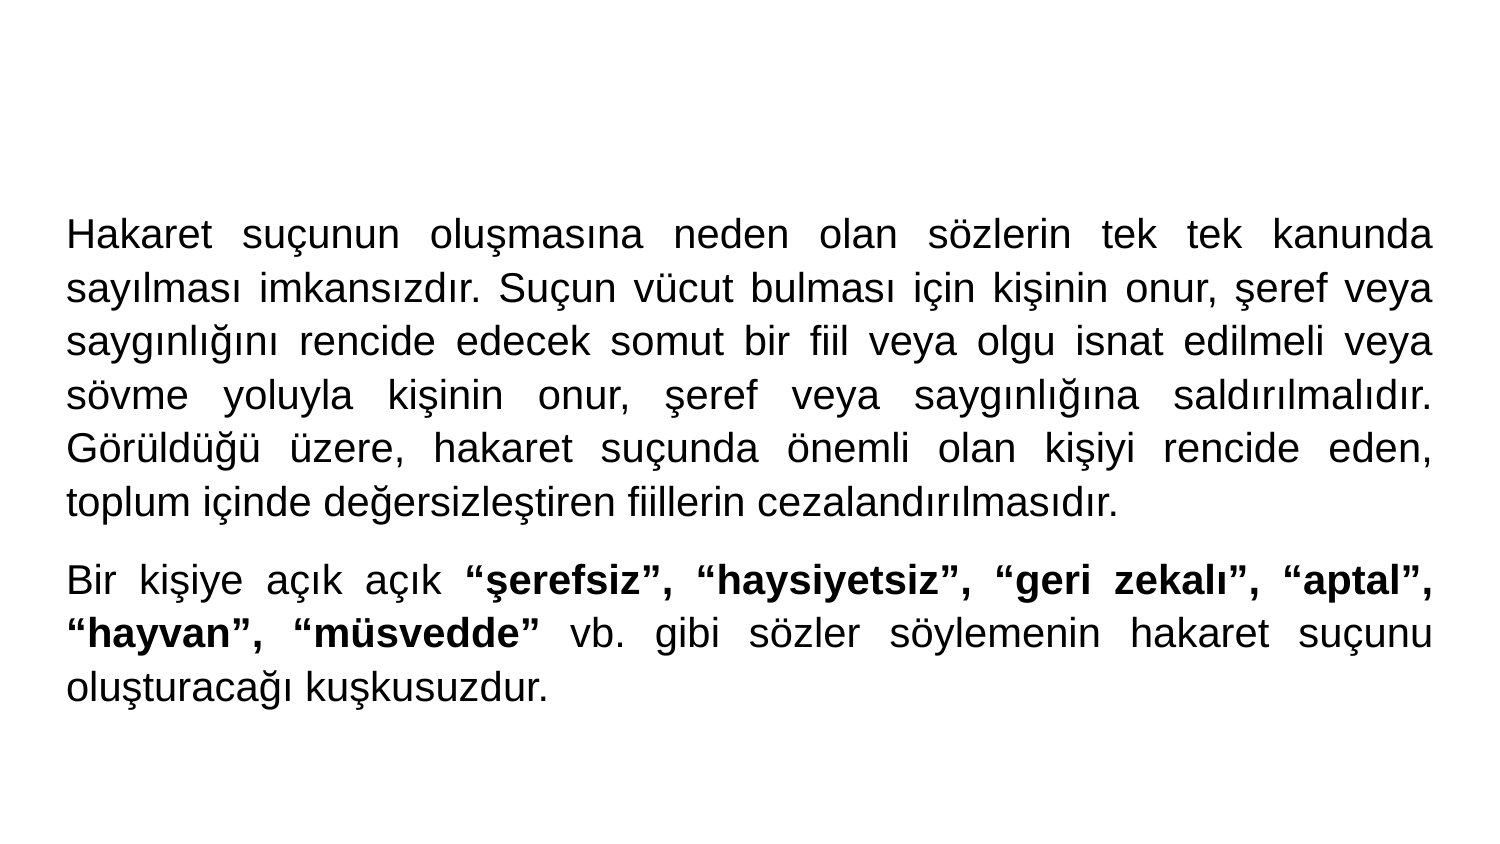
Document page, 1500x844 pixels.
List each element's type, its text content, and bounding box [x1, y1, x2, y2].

list Hakaret suçunun oluşmasına neden olan sözlerin tek tek kanunda sayılması imkansızdır. Suçun vücut bulması için kişinin onur, şeref veya saygınlığını rencide edecek somut bir fiil veya olgu isnat edilmeli veya sövme yoluyla kişinin onur, şeref veya saygınlığına saldırılmalıdır. Görüldüğü üzere, hakaret suçunda önemli olan kişiyi rencide eden, toplum içinde değersizleştiren fiillerin cezalandırılmasıdır. Bir kişiye açık açık “şerefsiz”, “haysiyetsiz”, “geri zekalı”, “aptal”, “hayvan”, “müsvedde” vb. gibi sözler söylemenin hakaret suçunu oluşturacağı kuşkusuzdur. [51, 189, 1449, 750]
